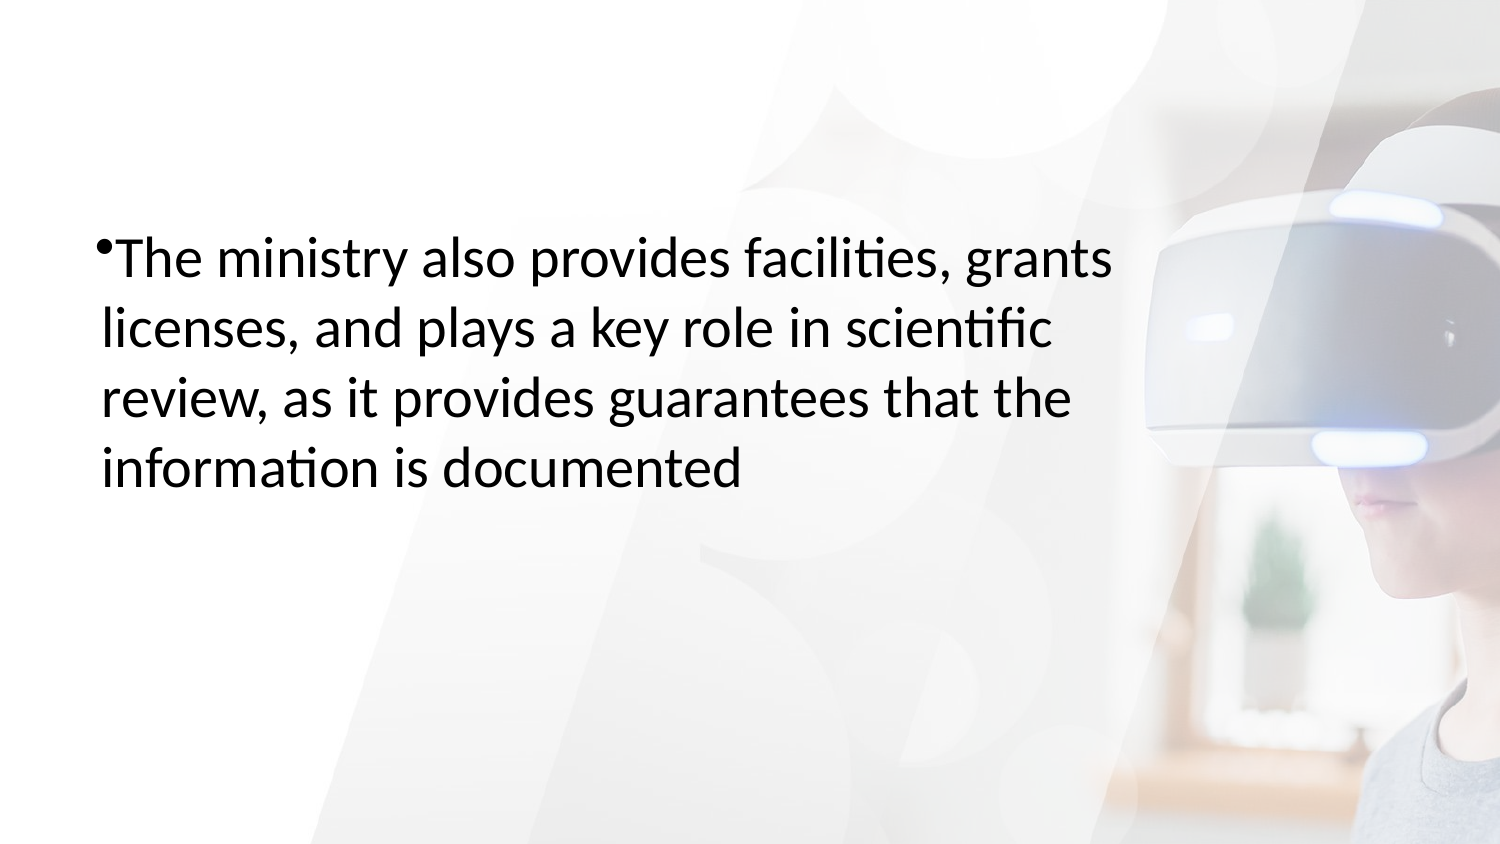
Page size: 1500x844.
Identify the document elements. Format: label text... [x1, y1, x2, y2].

text_box The ministry also provides facilities, grants licenses, and plays a key role in scientific review, as it provides guarantees that the information is documented [58, 211, 1177, 507]
